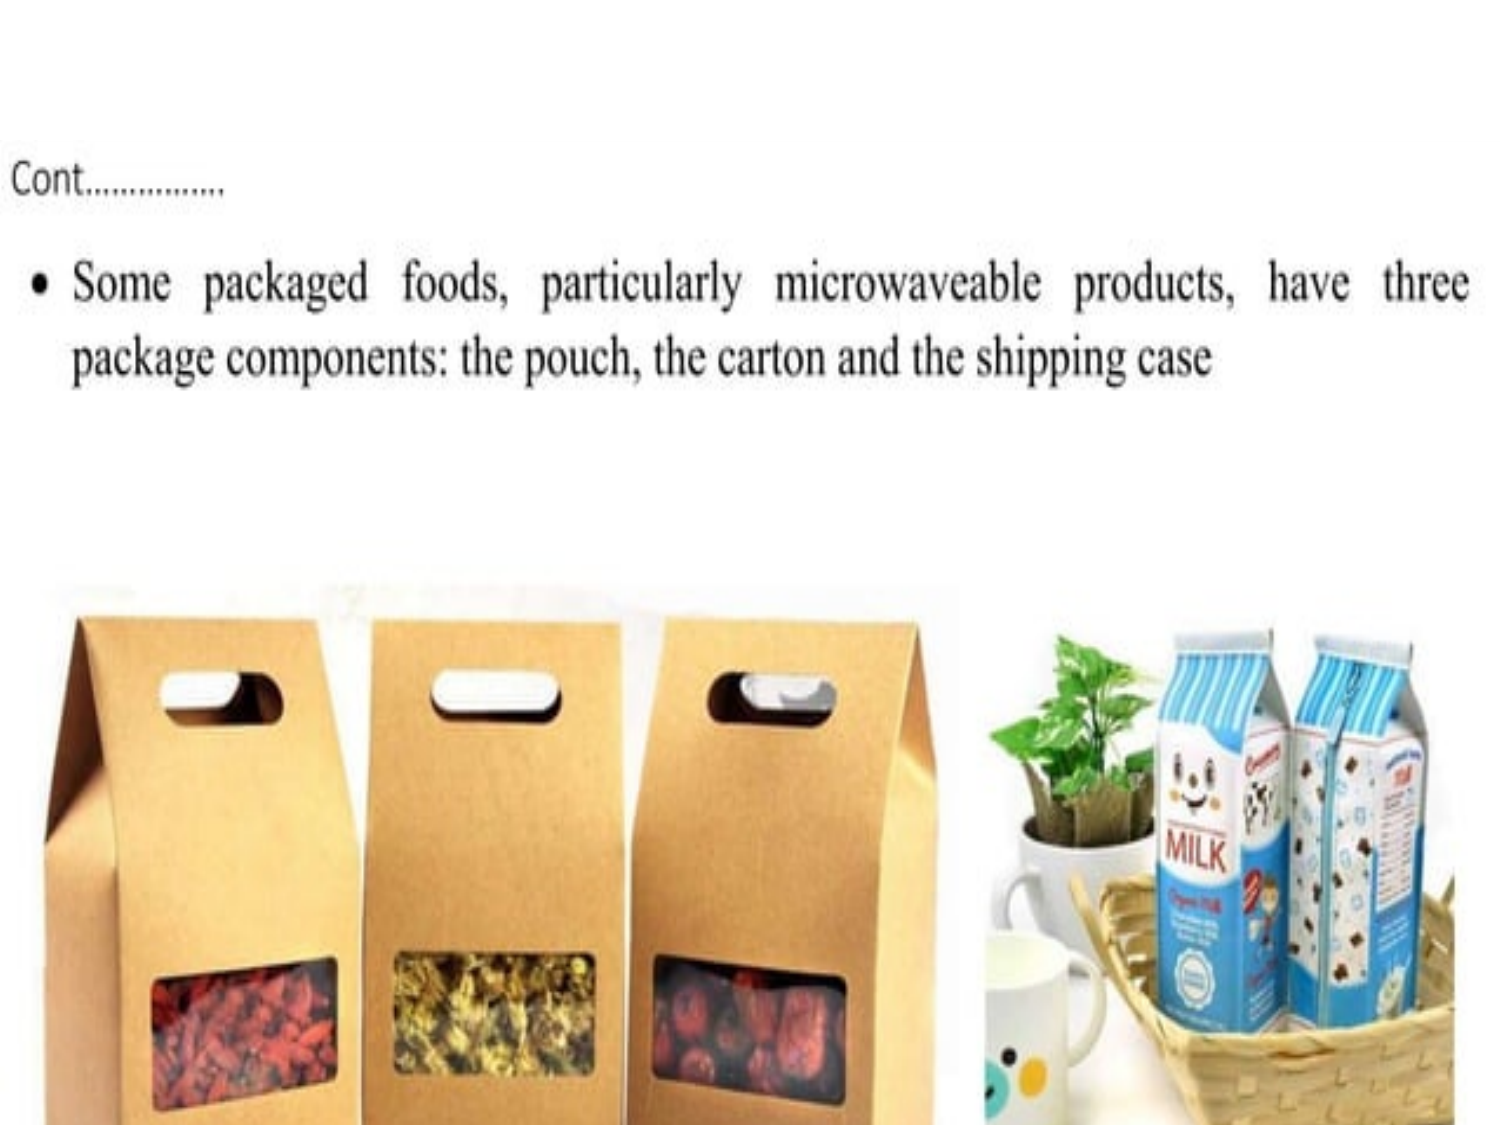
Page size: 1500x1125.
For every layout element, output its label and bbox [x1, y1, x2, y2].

picture [0, 139, 1500, 1125]
